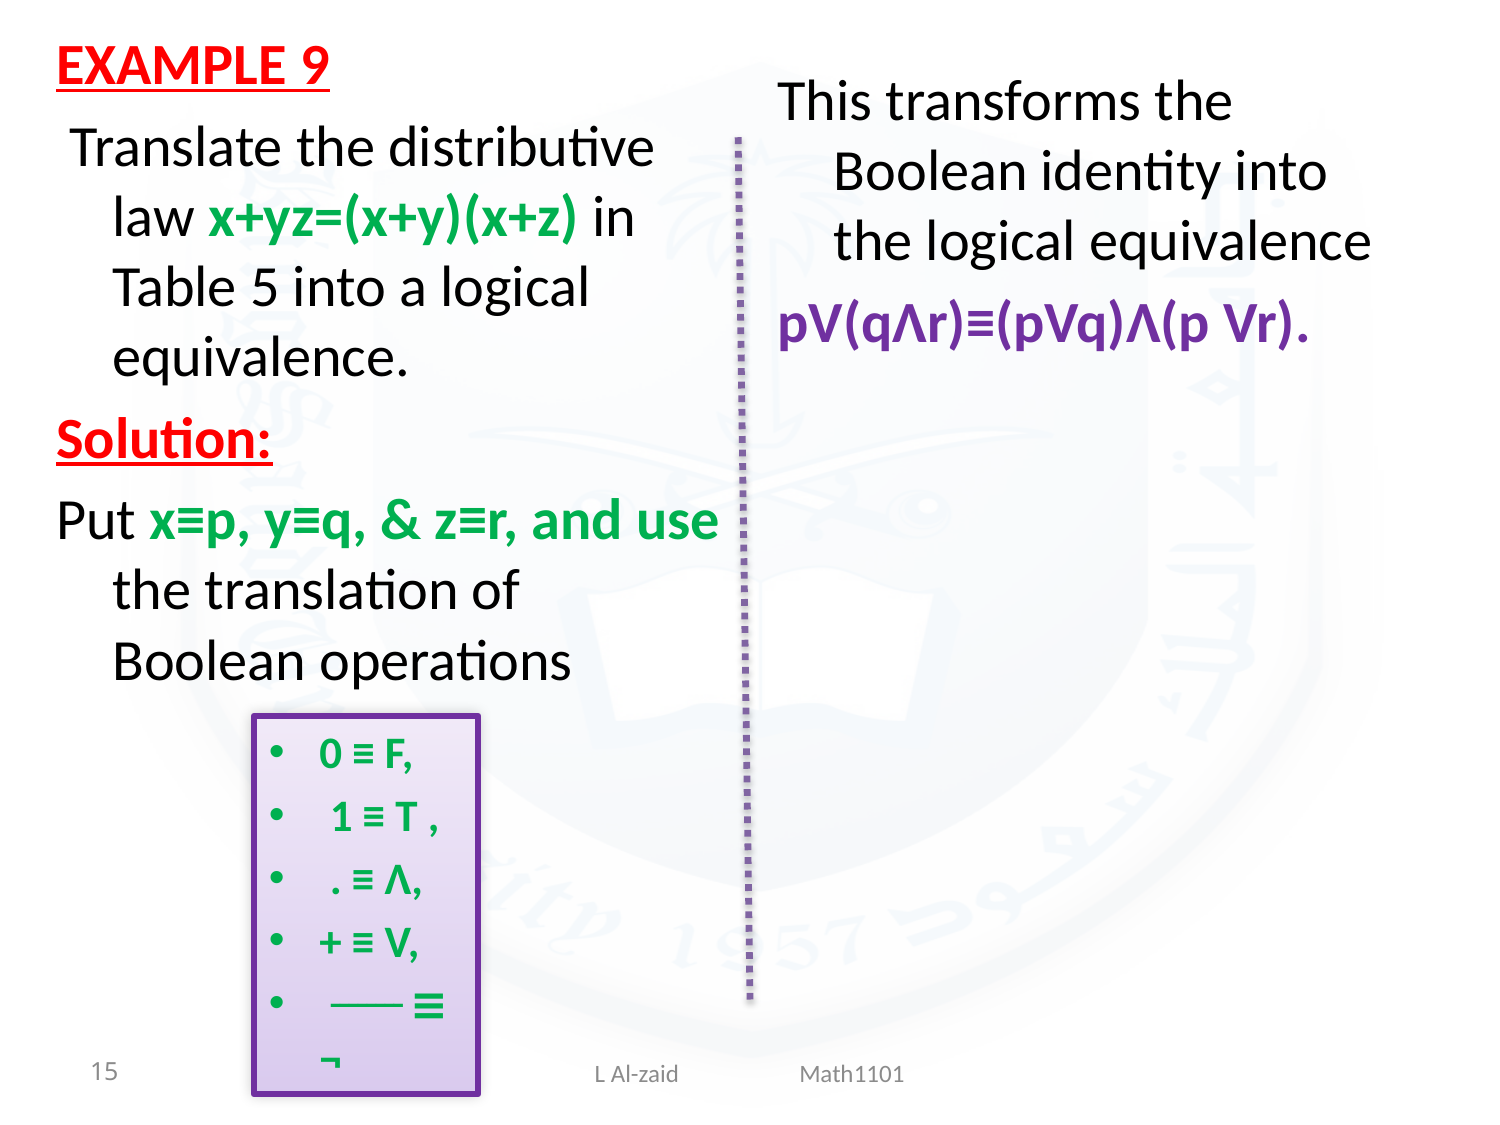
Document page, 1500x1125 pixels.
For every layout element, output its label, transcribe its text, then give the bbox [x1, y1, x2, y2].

text_box 0 ≡ F, 1 ≡ T , . ≡ Λ, + ≡ V, ــــــــ ≡ ¬ [253, 715, 479, 1095]
footer L Al-zaid Math1101 [512, 1042, 988, 1103]
slide_number 15 [75, 1042, 425, 1103]
list This transforms the Boolean identity into the logical equivalence pV(qΛr)≡(pVq)Λ(p Vr). [762, 54, 1425, 1071]
list EXAMPLE 9 Translate the distributive law x+yz=(x+y)(x+z) in Table 5 into a logical equivalence. Solution: Put x≡p, y≡q, & z≡r, and use the translation of Boolean operations [41, 19, 738, 1114]
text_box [737, 136, 751, 1000]
